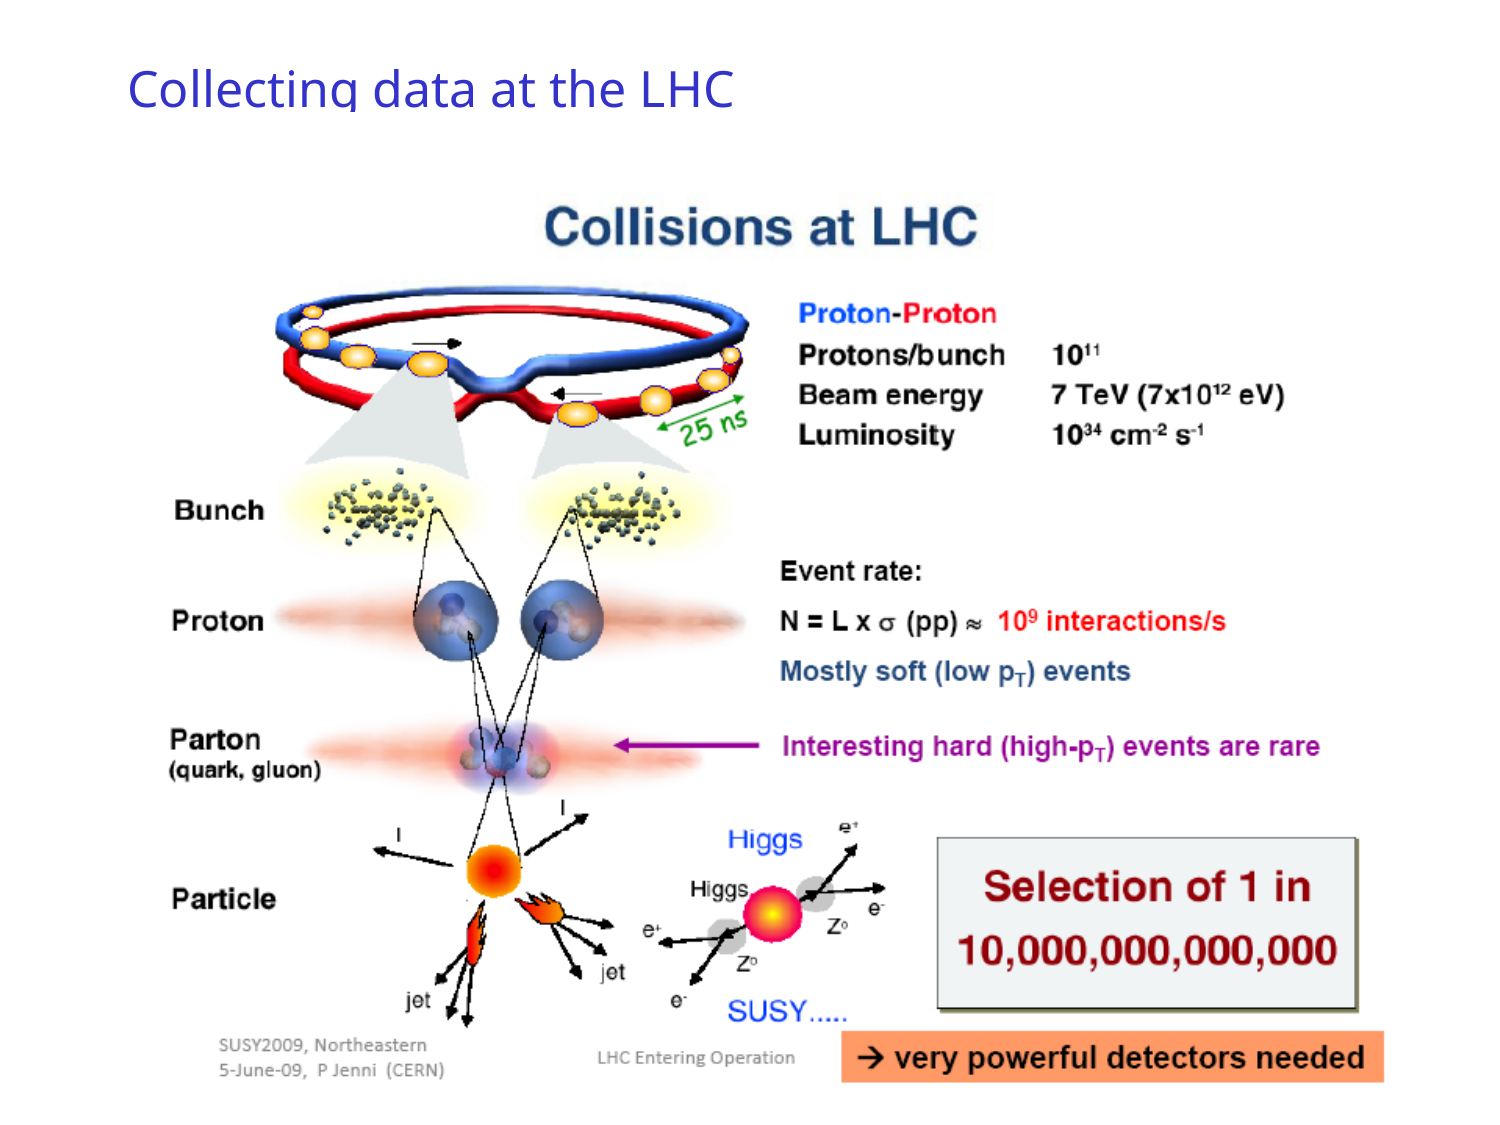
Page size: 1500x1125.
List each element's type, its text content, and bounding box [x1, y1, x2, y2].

picture [99, 112, 1401, 1101]
title Collecting data at the LHC [112, 49, 1388, 110]
